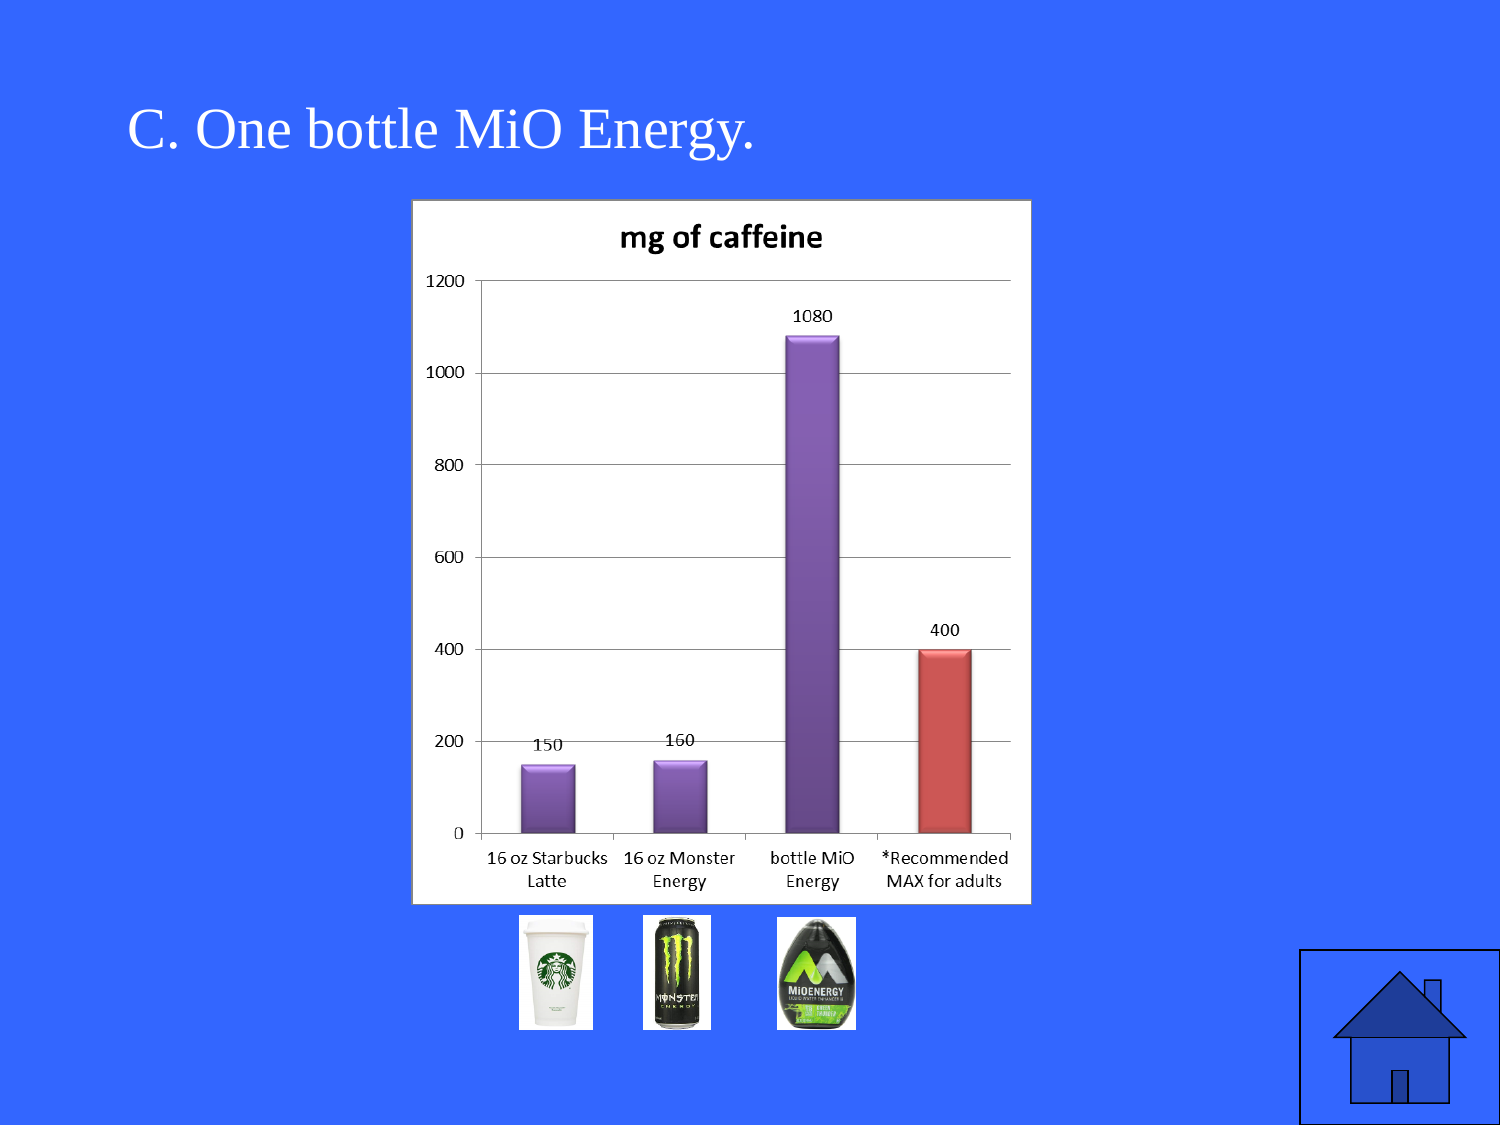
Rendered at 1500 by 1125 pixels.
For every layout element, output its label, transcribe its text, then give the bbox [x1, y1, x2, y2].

picture [411, 199, 1032, 905]
picture [776, 917, 856, 1030]
picture [643, 915, 712, 1030]
title C. One bottle MiO Energy. [112, 62, 1438, 188]
text_box [1299, 950, 1500, 1125]
picture [518, 915, 594, 1030]
